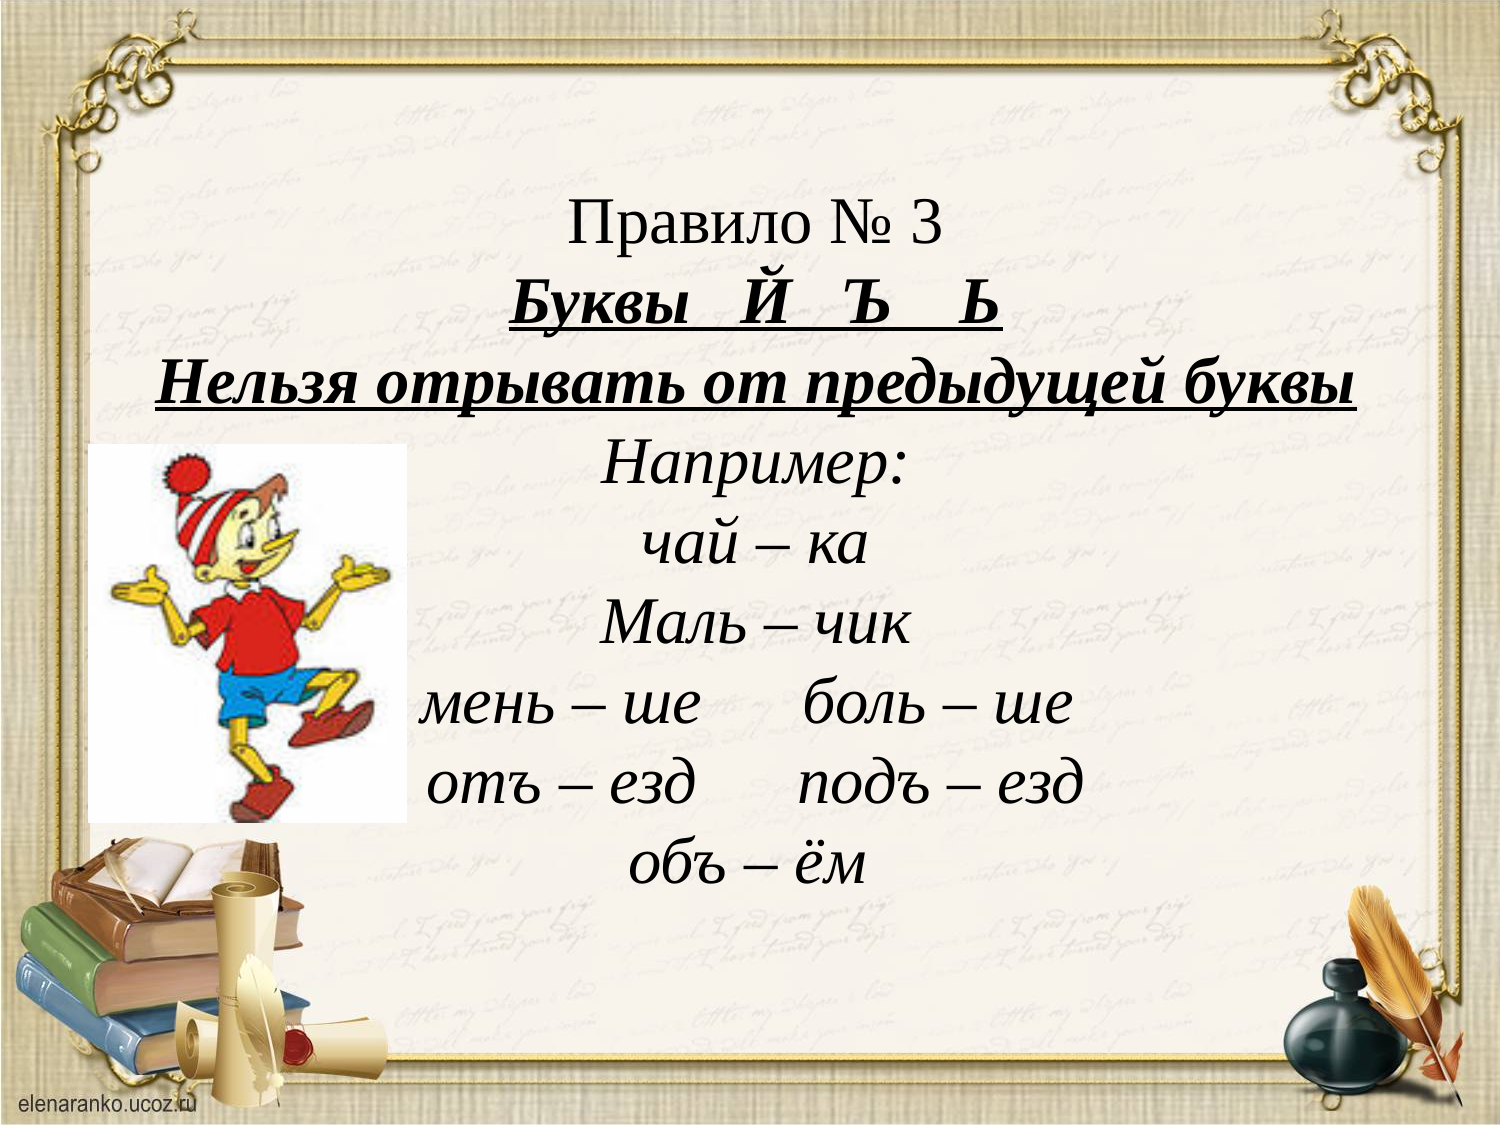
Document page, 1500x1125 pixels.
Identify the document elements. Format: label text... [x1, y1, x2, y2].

text_box Правило № 3 Буквы Й Ъ Ь Нельзя отрывать от предыдущей буквы Например: чай – ка Маль – чик мень – ше боль – ше отъ – езд подъ – езд объ – ём [88, 169, 1424, 965]
picture [0, 0, 1500, 1125]
